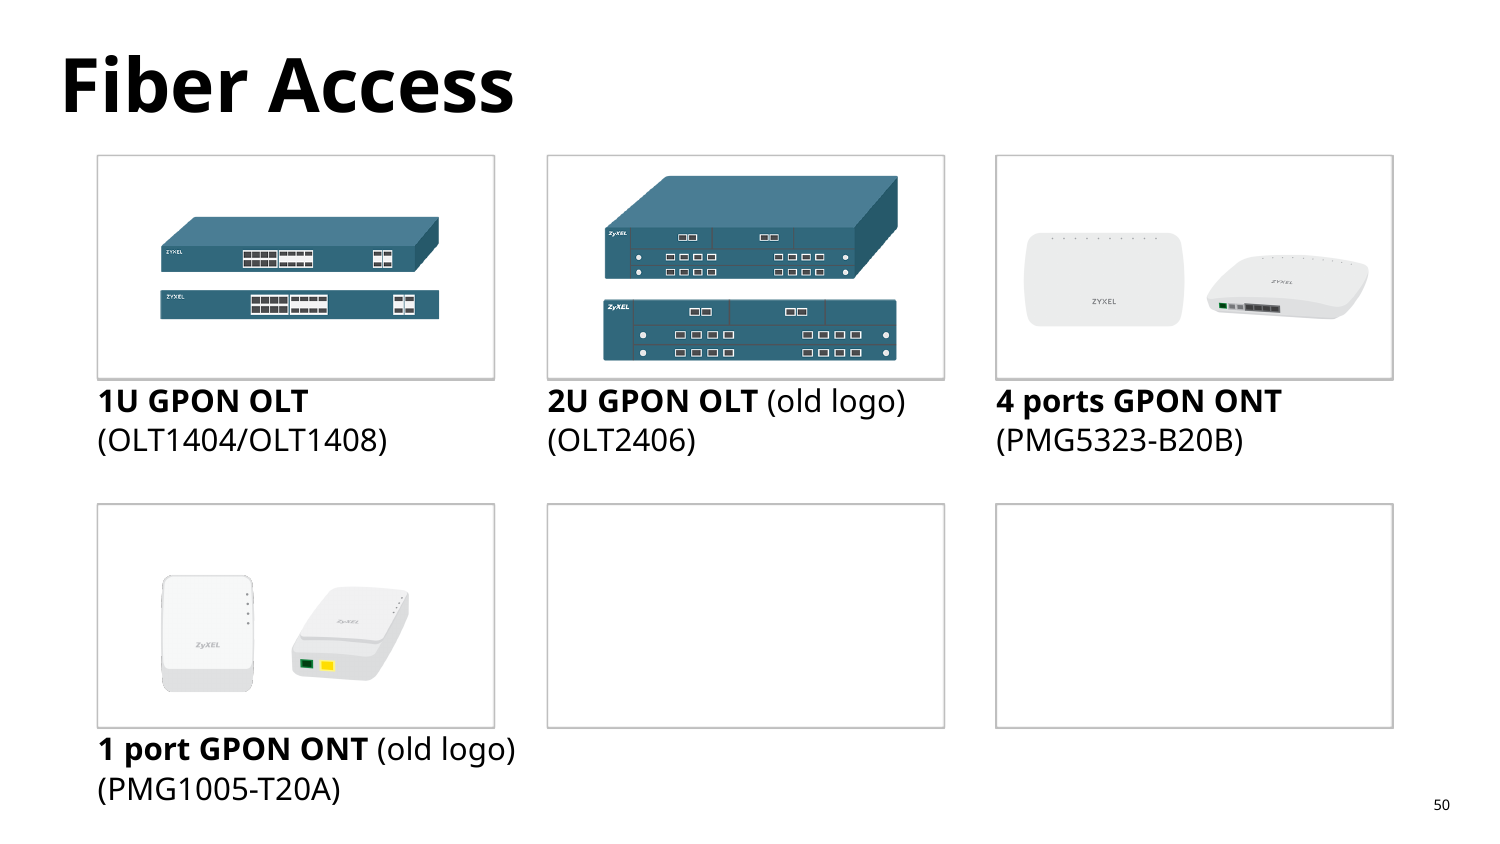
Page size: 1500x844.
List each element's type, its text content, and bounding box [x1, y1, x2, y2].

picture [291, 586, 410, 681]
picture [159, 215, 440, 273]
picture [601, 298, 897, 361]
picture [603, 173, 899, 280]
list 2U GPON OLT (old logo) (OLT2406) [547, 384, 945, 460]
title Fiber Access [59, 47, 1207, 132]
list 1 port GPON ONT (old logo) (PMG1005-T20A) [97, 733, 548, 842]
list 1U GPON OLT (OLT1404/OLT1408) [97, 384, 495, 460]
picture [1023, 231, 1186, 328]
picture [159, 289, 440, 320]
picture [159, 574, 255, 693]
list 4 ports GPON ONT (PMG5323-B20B) [996, 384, 1394, 460]
picture [1206, 254, 1369, 320]
